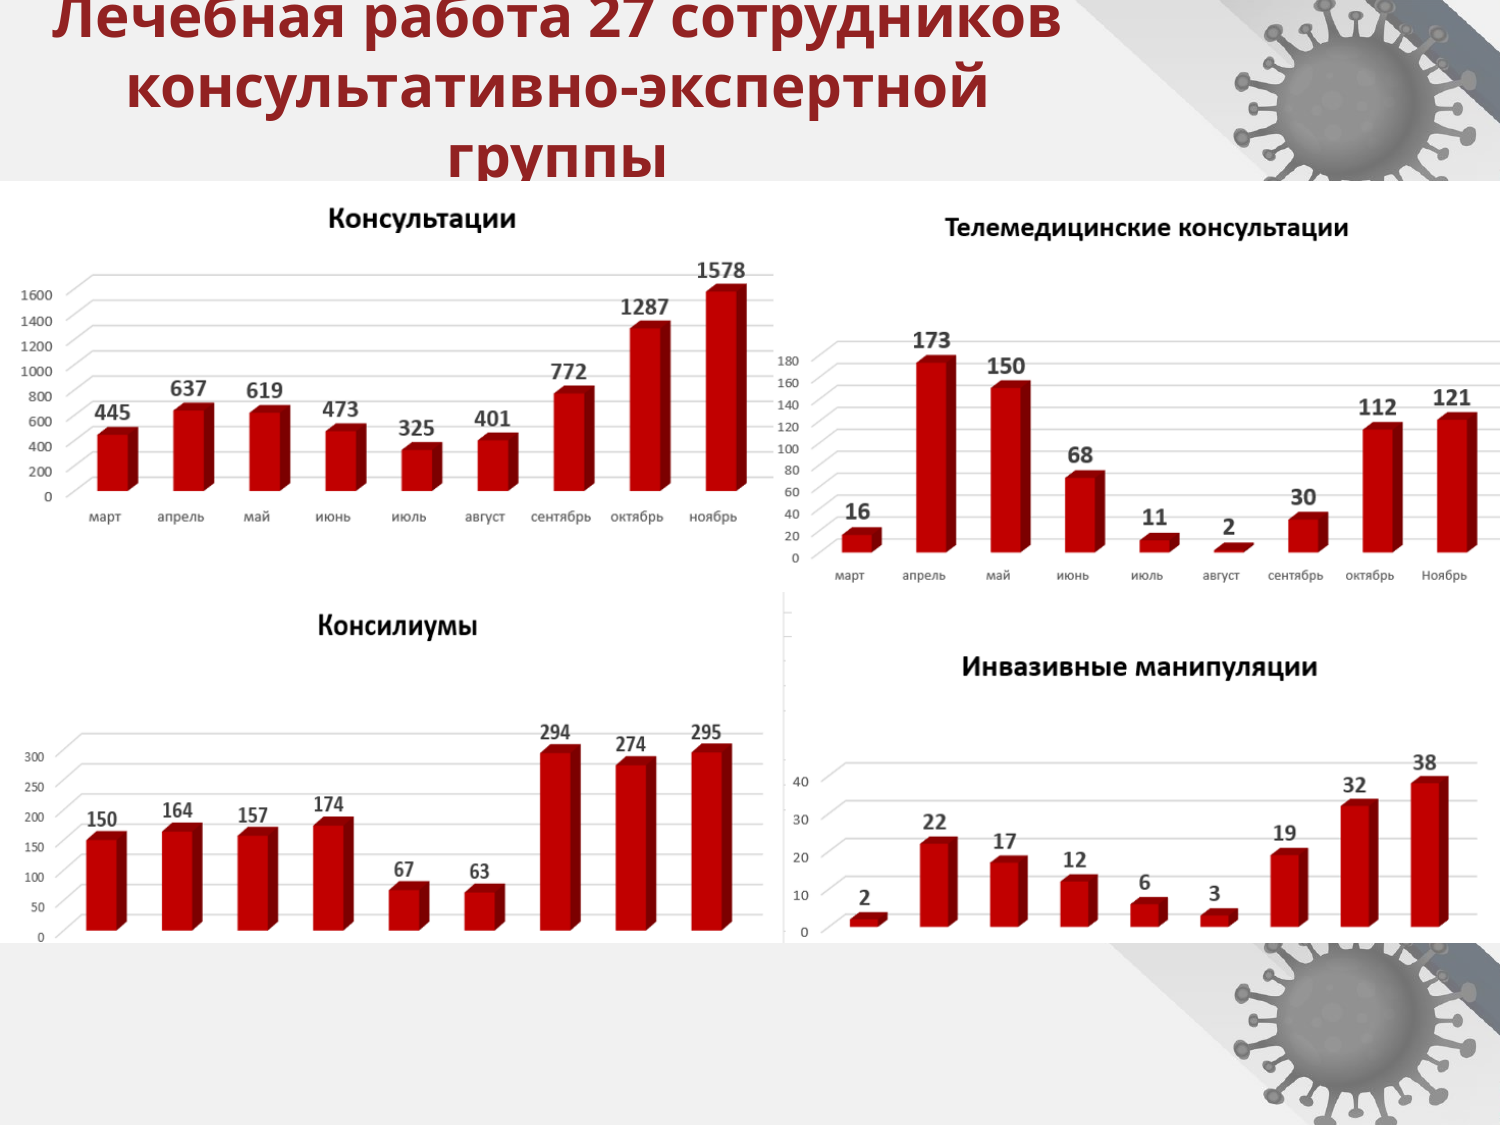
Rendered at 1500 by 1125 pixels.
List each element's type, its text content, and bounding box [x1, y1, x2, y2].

title Лечебная работа 27 сотрудников консультативно-экспертной группы [0, 13, 1117, 155]
picture [0, 181, 1500, 944]
